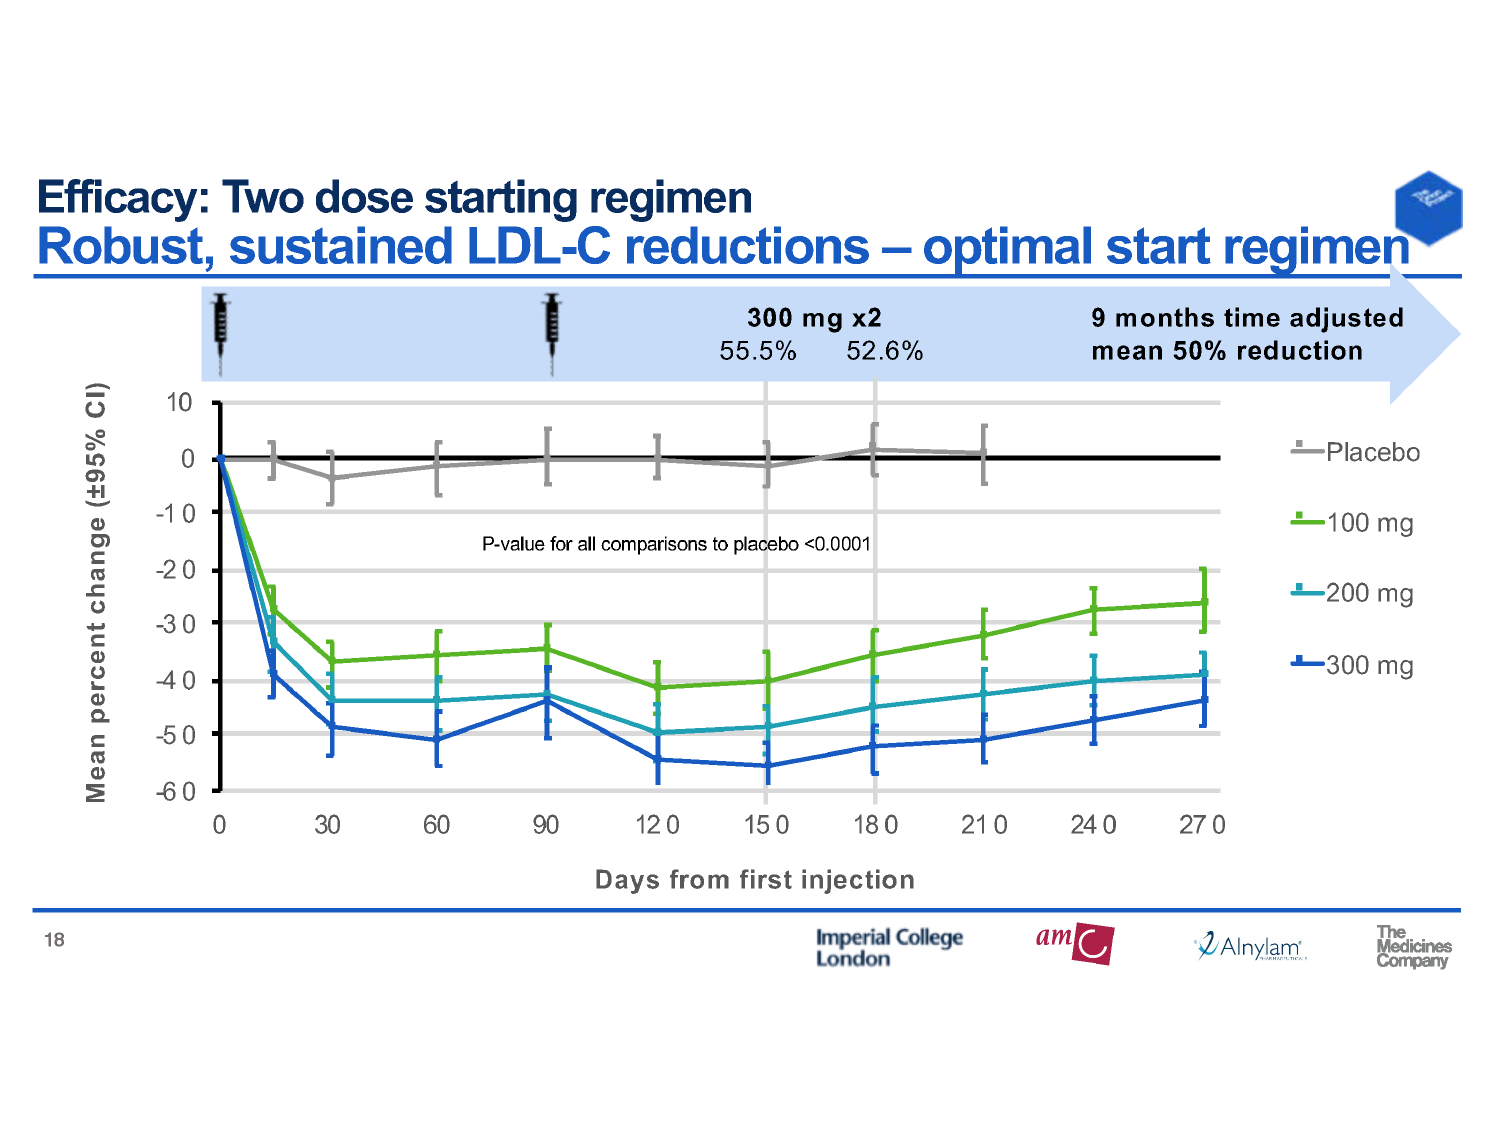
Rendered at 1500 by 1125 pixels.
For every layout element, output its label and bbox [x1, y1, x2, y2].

picture [0, 140, 1500, 985]
